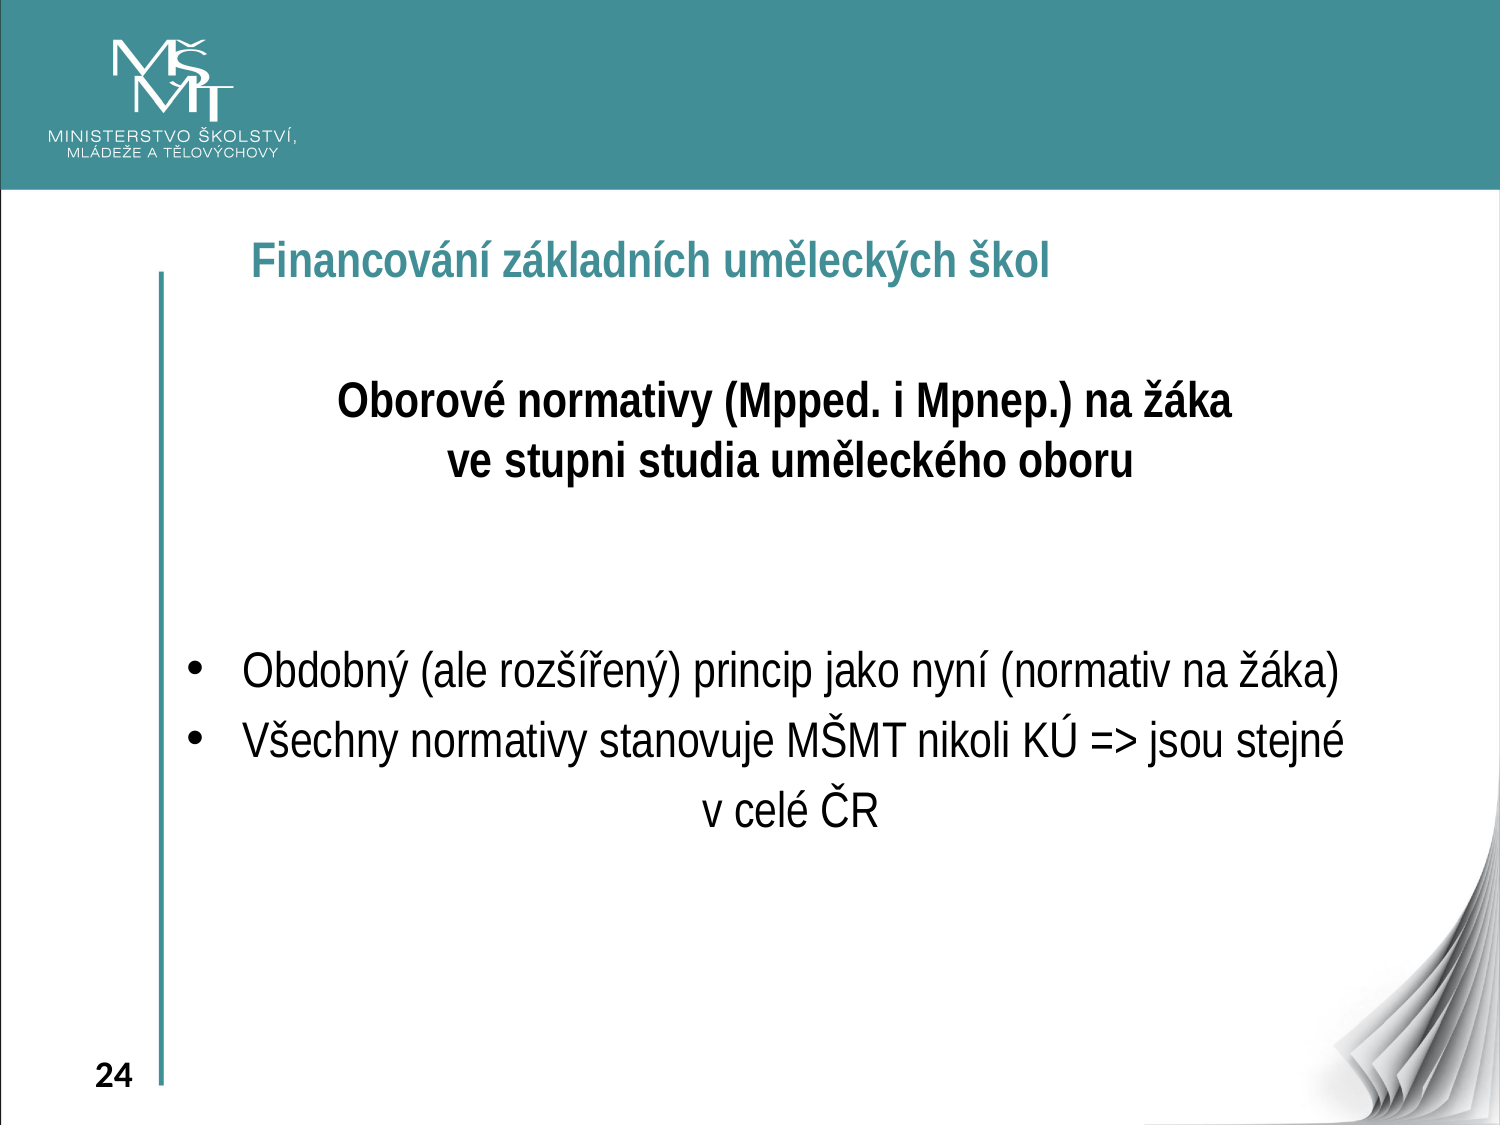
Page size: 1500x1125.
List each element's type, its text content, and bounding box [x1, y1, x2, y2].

picture [0, 0, 1500, 1125]
list Financování základních uměleckých škol Oborové normativy (Mpped. i Mpnep.) na žáka ve stupni studia uměleckého oboru Obdobný (ale rozšířený) princip jako nyní (normativ na žáka) Všechny normativy stanovuje MŠMT nikoli KÚ => jsou stejné v celé ČR [171, 219, 1412, 1059]
